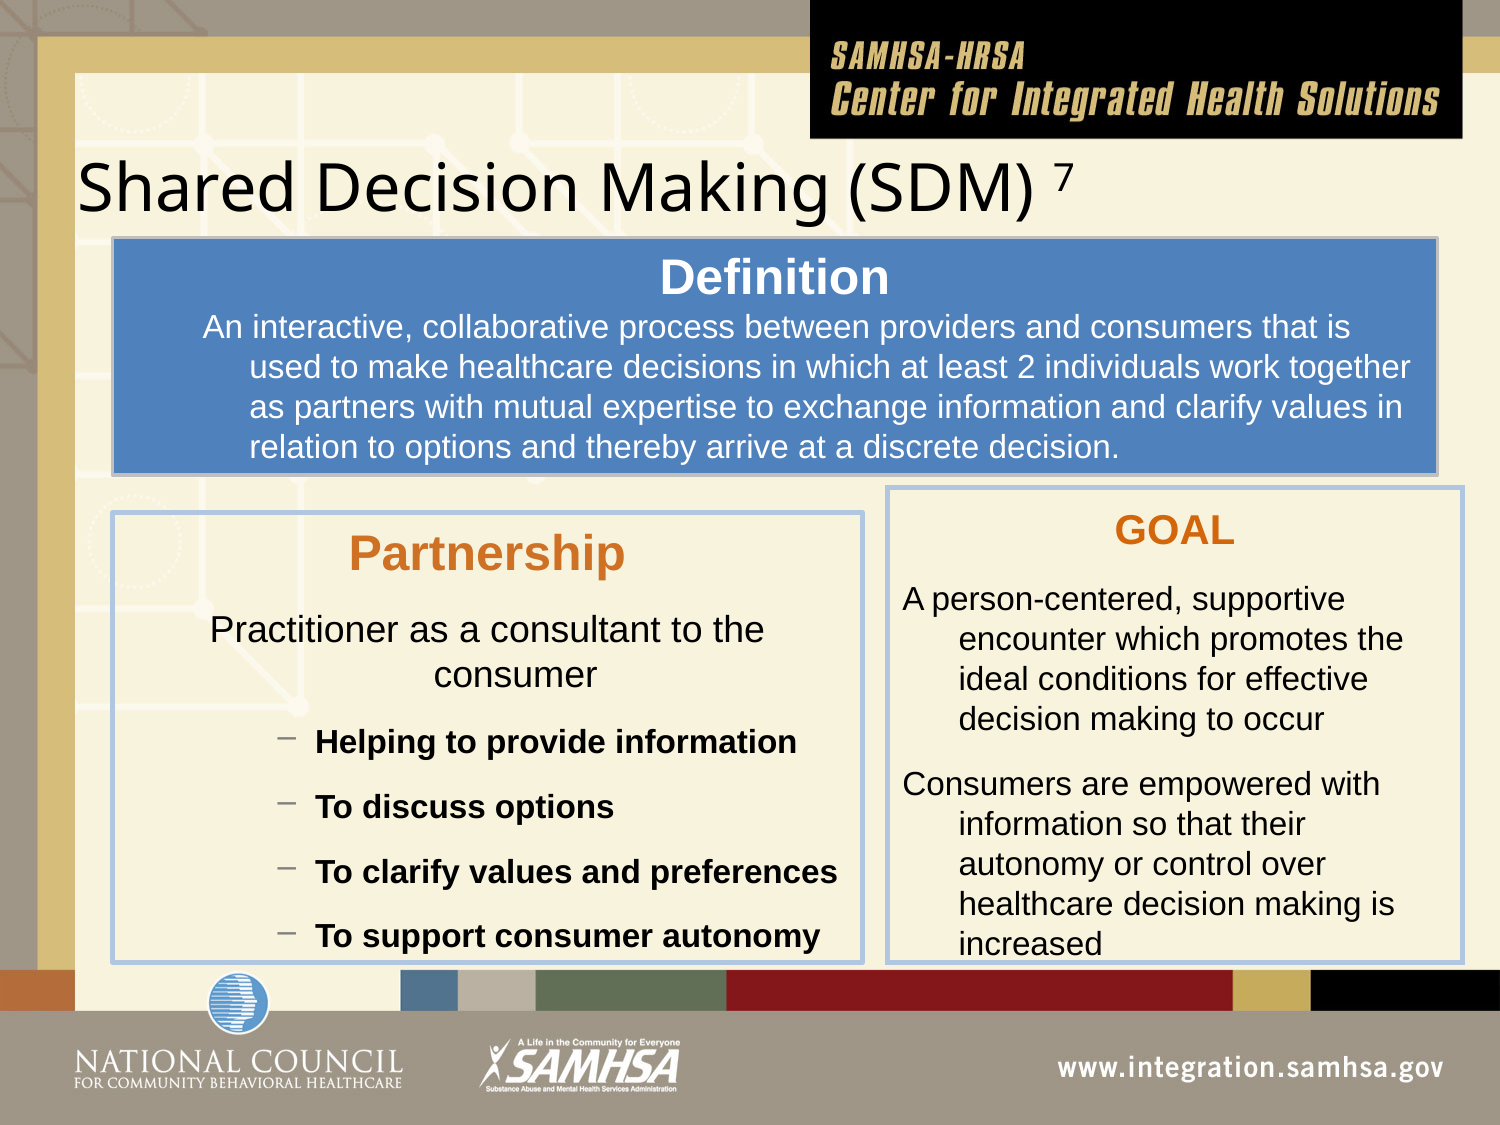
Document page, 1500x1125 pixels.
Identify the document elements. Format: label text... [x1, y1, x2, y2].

text_box GOAL A person-centered, supportive encounter which promotes the ideal conditions for effective decision making to occur Consumers are empowered with information so that their autonomy or control over healthcare decision making is increased [887, 487, 1463, 963]
list Partnership Practitioner as a consultant to the consumer Helping to provide information To discuss options To clarify values and preferences To support consumer autonomy [112, 512, 863, 963]
picture [0, 0, 1500, 1125]
text_box Shared Decision Making (SDM) 7 [62, 137, 1375, 275]
list Definition An interactive, collaborative process between providers and consumers that is used to make healthcare decisions in which at least 2 individuals work together as partners with mutual expertise to exchange information and clarify values in relation to options and thereby arrive at a discrete decision. [112, 237, 1438, 475]
